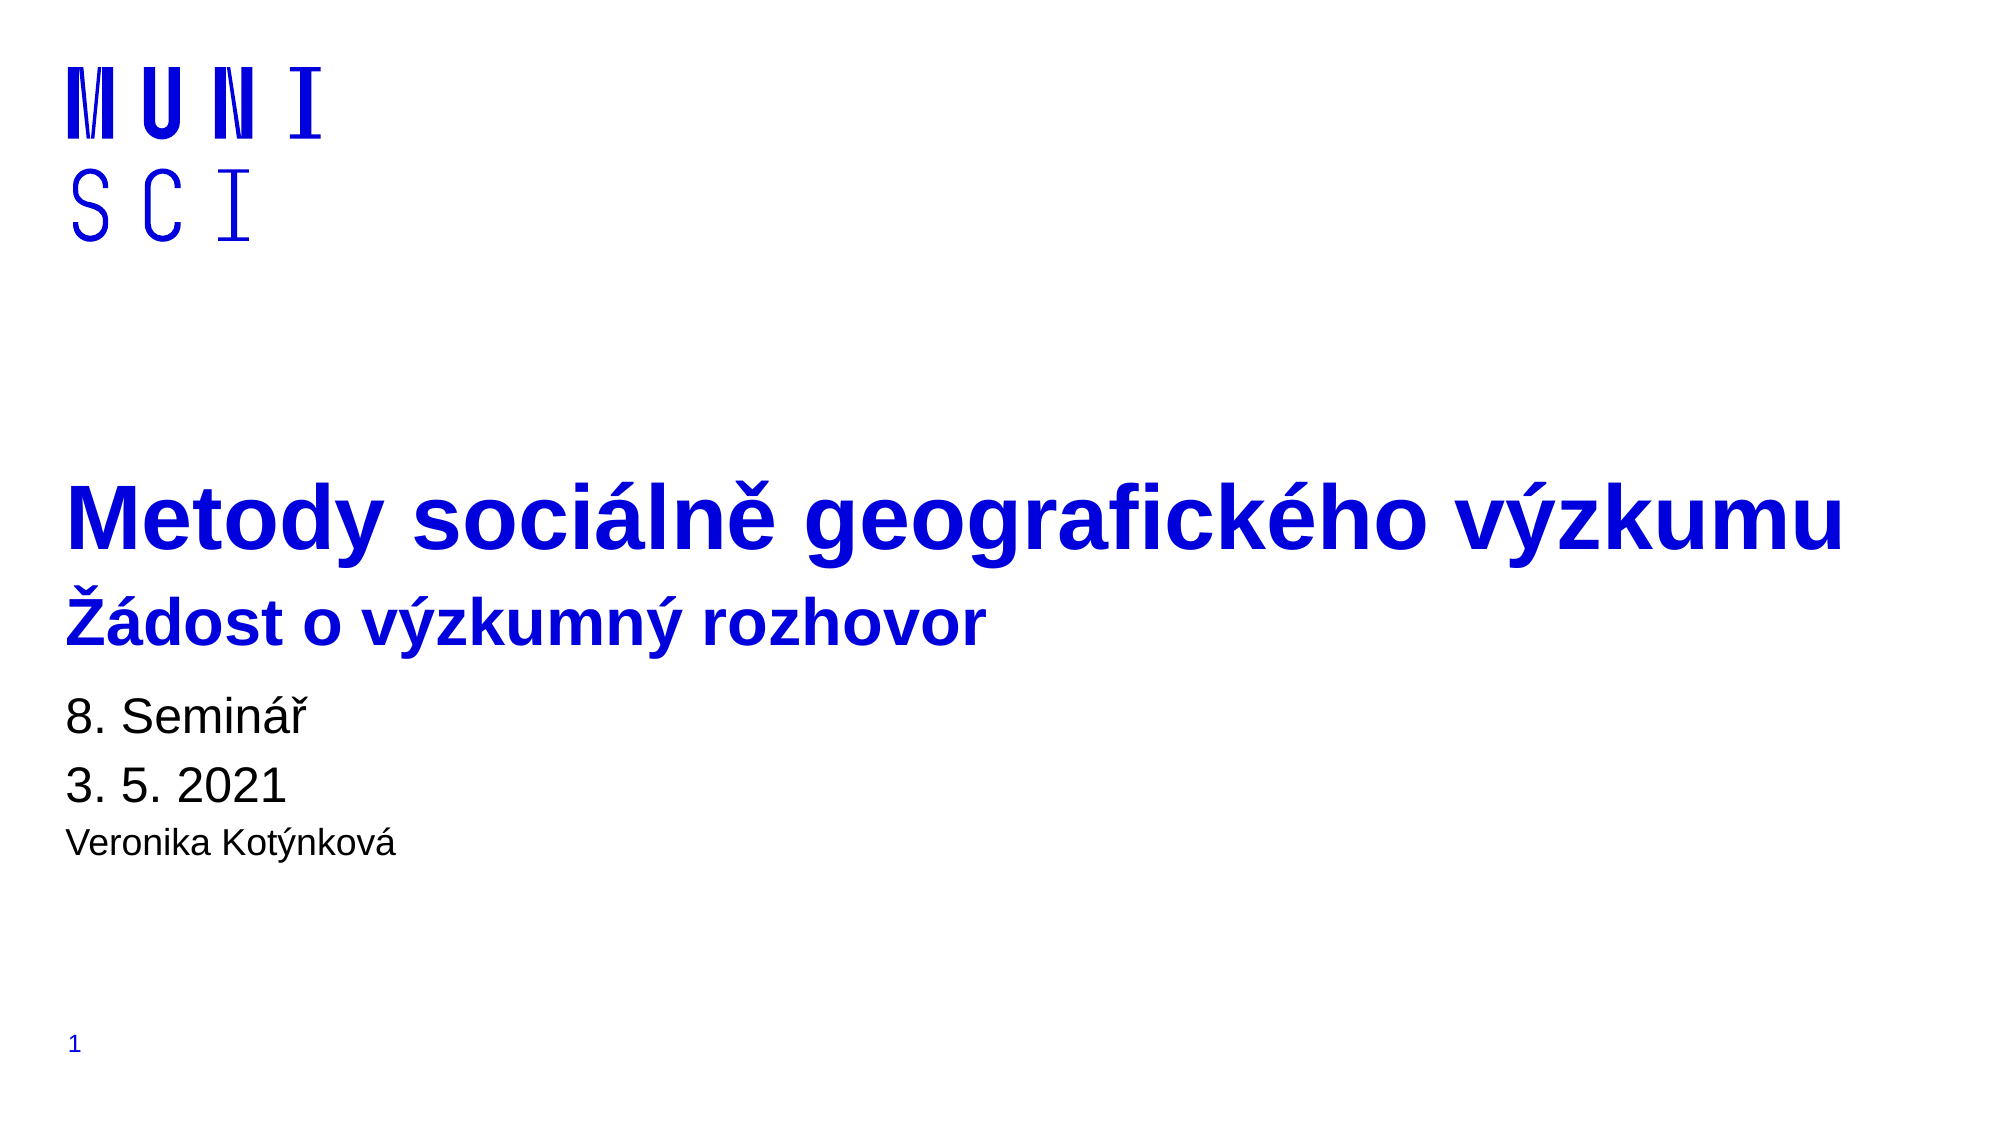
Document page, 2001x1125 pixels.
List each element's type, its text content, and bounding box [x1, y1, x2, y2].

subtitle 8. Seminář 3. 5. 2021 Veronika Kotýnková [65, 675, 1930, 790]
slide_number 1 [67, 1021, 110, 1063]
title Metody sociálně geografického výzkumu Žádost o výzkumný rozhovor [65, 475, 1930, 668]
